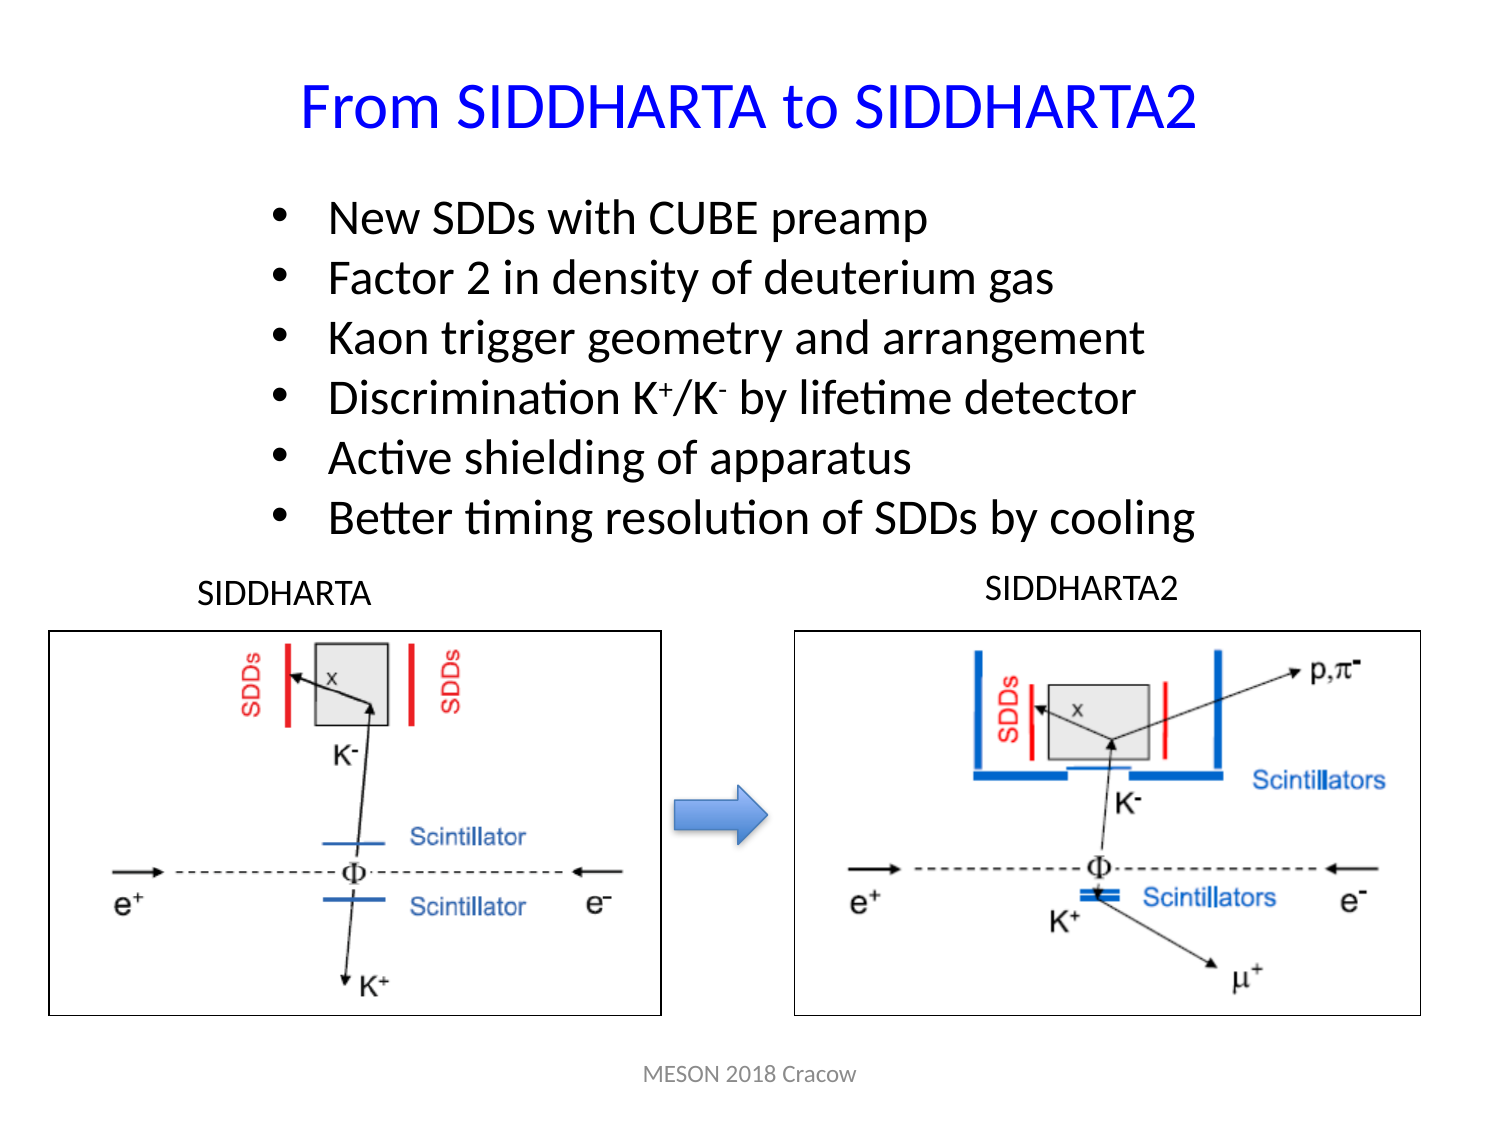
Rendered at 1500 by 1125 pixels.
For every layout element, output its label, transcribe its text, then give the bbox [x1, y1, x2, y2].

text_box [673, 784, 769, 846]
picture [794, 631, 1420, 1015]
footer MESON 2018 Cracow [512, 1042, 988, 1103]
picture [49, 631, 661, 1015]
text_box New SDDs with CUBE preamp Factor 2 in density of deuterium gas Kaon trigger geometry and arrangement Discrimination K+/K- by lifetime detector Active shielding of apparatus Better timing resolution of SDDs by cooling [181, 117, 1211, 597]
text_box SIDDHARTA [182, 561, 387, 621]
title From SIDDHARTA to SIDDHARTA2 [75, 8, 1425, 196]
text_box SIDDHARTA2 [970, 555, 1194, 616]
